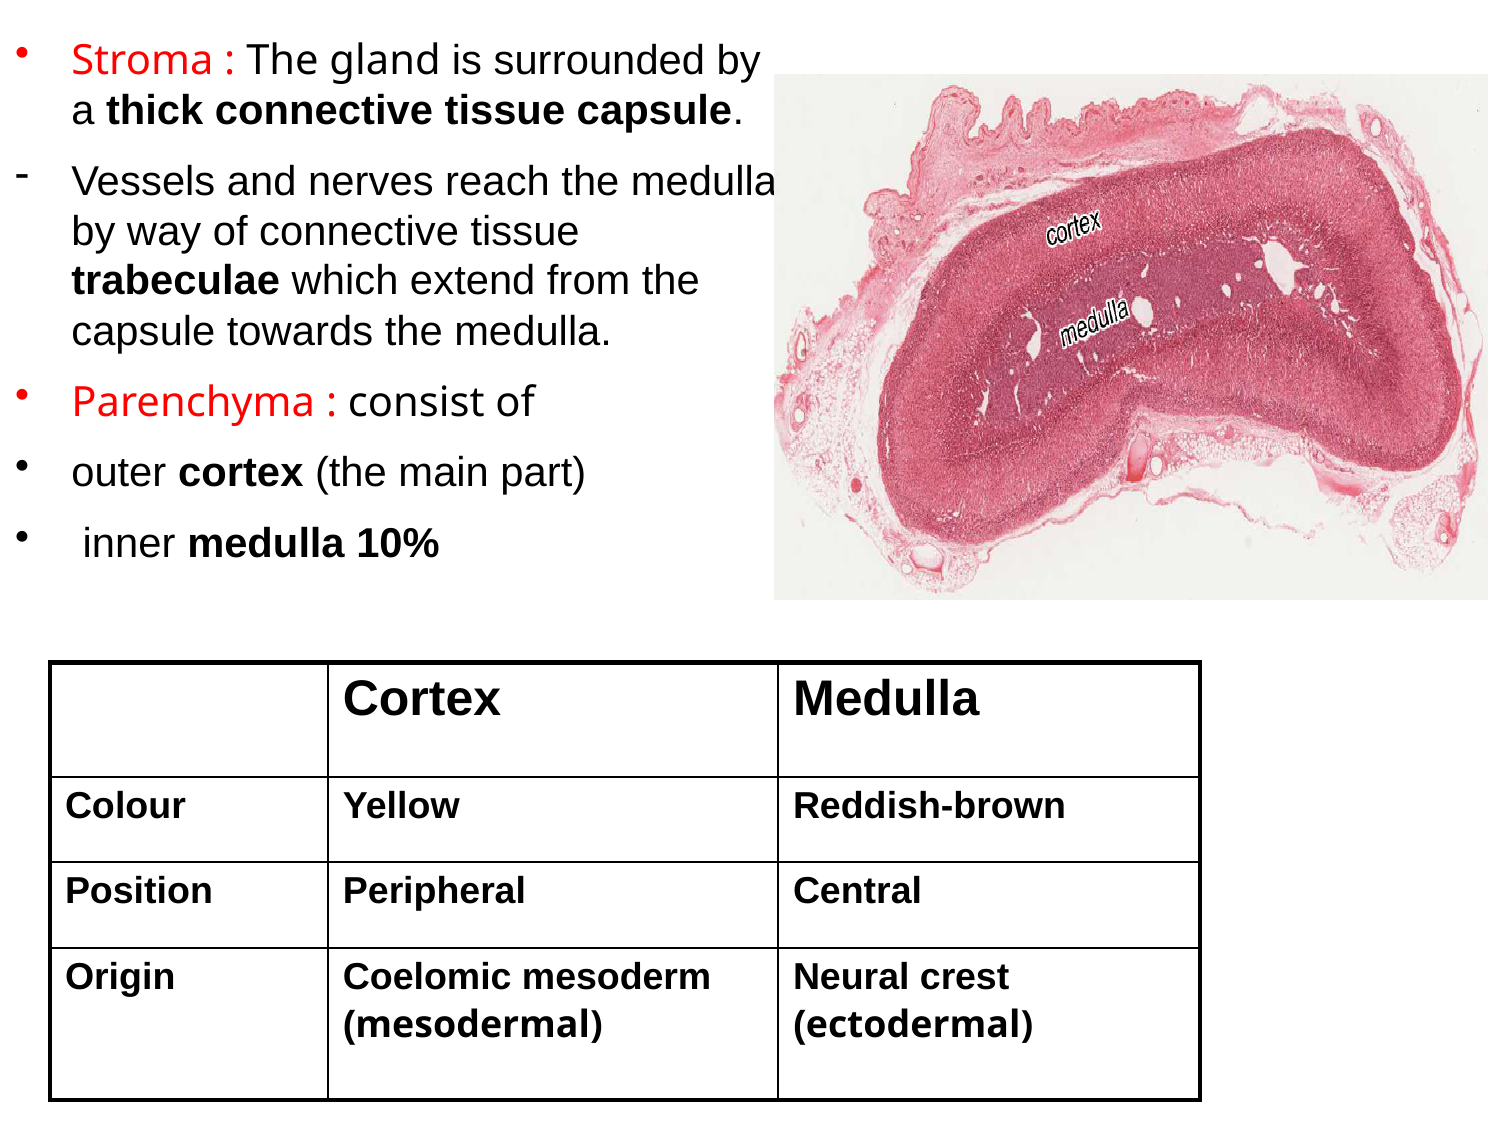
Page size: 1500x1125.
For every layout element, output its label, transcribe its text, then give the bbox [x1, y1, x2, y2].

table_header Medulla [779, 665, 1198, 776]
table_cell Neural crest (ectodermal) [779, 949, 1198, 1098]
table_header Cortex [329, 665, 777, 776]
picture [774, 74, 1488, 601]
table_cell Coelomic mesoderm (mesodermal) [329, 949, 777, 1098]
table_cell Origin [52, 949, 327, 1098]
list Stroma : The gland is surrounded by a thick connective tissue capsule. Vessels and nerves reach the medulla by way of connective tissue trabeculae which extend from the capsule towards the medulla. Parenchyma : consist of outer cortex (the main part) inner medulla 10% [0, 24, 800, 613]
table_cell Reddish-brown [779, 778, 1198, 861]
table_cell Yellow [329, 778, 777, 861]
table_cell Peripheral [329, 863, 777, 947]
table_cell Position [52, 863, 327, 947]
table_header [52, 665, 327, 776]
table_cell Central [779, 863, 1198, 947]
table_cell Colour [52, 778, 327, 861]
